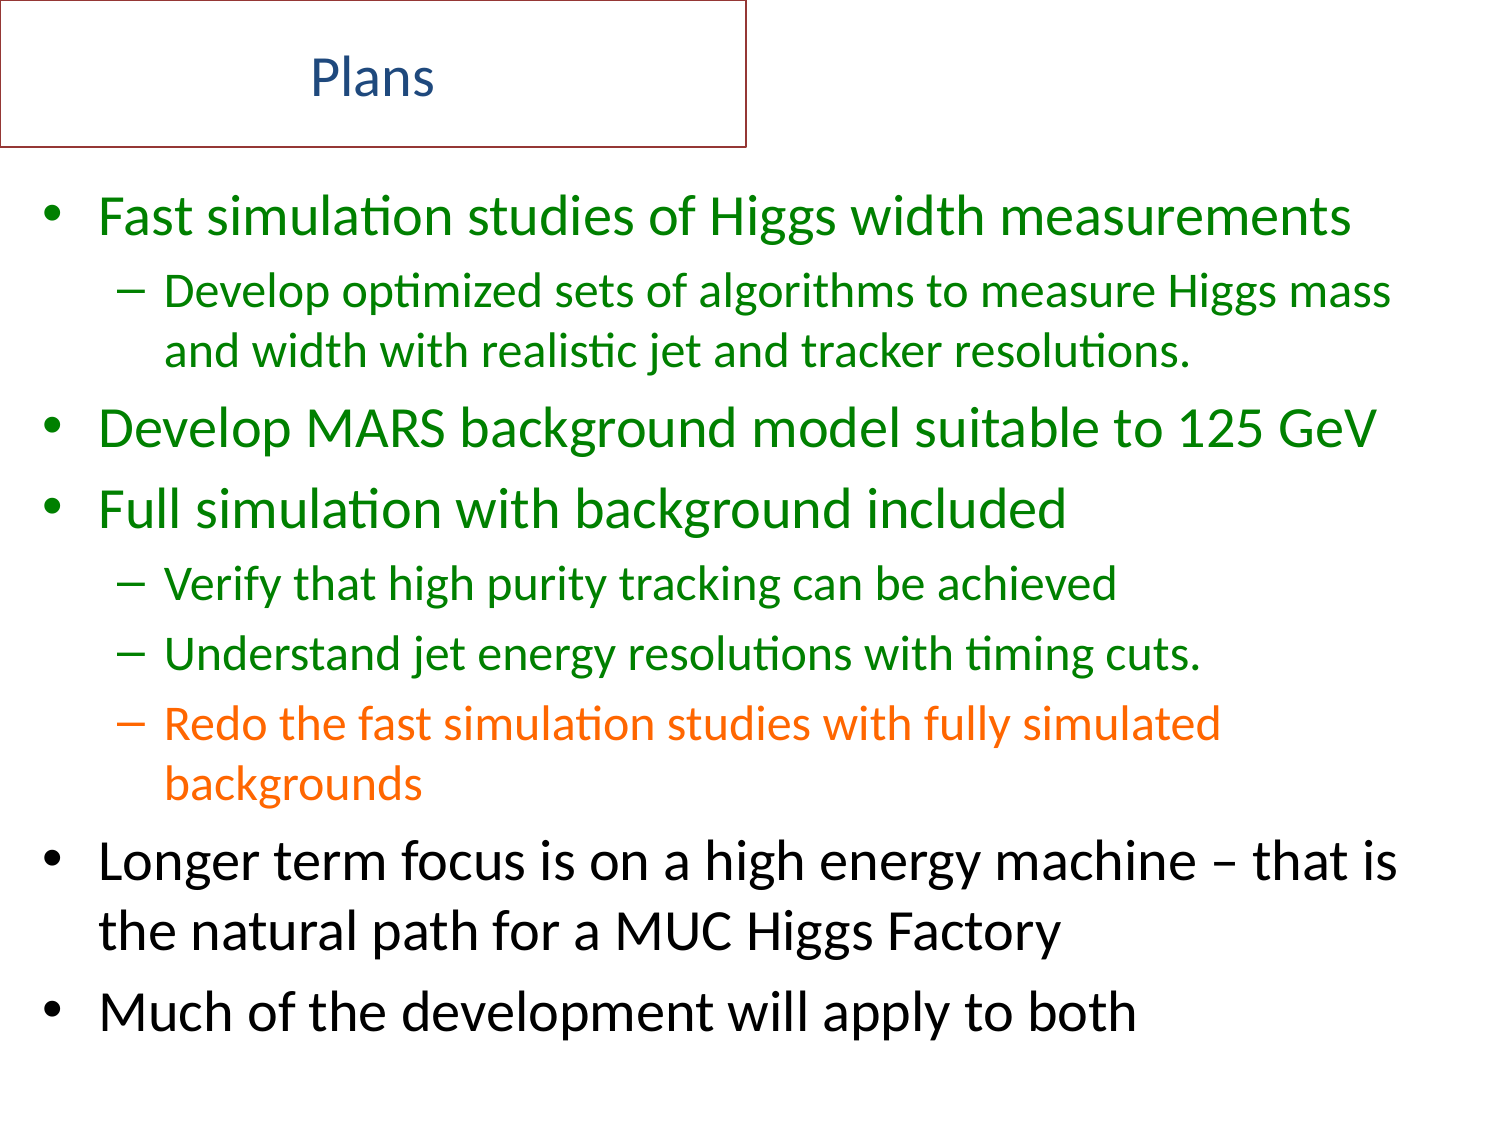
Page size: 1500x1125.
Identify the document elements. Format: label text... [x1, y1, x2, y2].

list Fast simulation studies of Higgs width measurements Develop optimized sets of algorithms to measure Higgs mass and width with realistic jet and tracker resolutions. Develop MARS background model suitable to 125 GeV Full simulation with background included Verify that high purity tracking can be achieved Understand jet energy resolutions with timing cuts. Redo the fast simulation studies with fully simulated backgrounds Longer term focus is on a high energy machine – that is the natural path for a MUC Higgs Factory Much of the development will apply to both [27, 170, 1445, 1093]
title Plans [0, 0, 747, 148]
